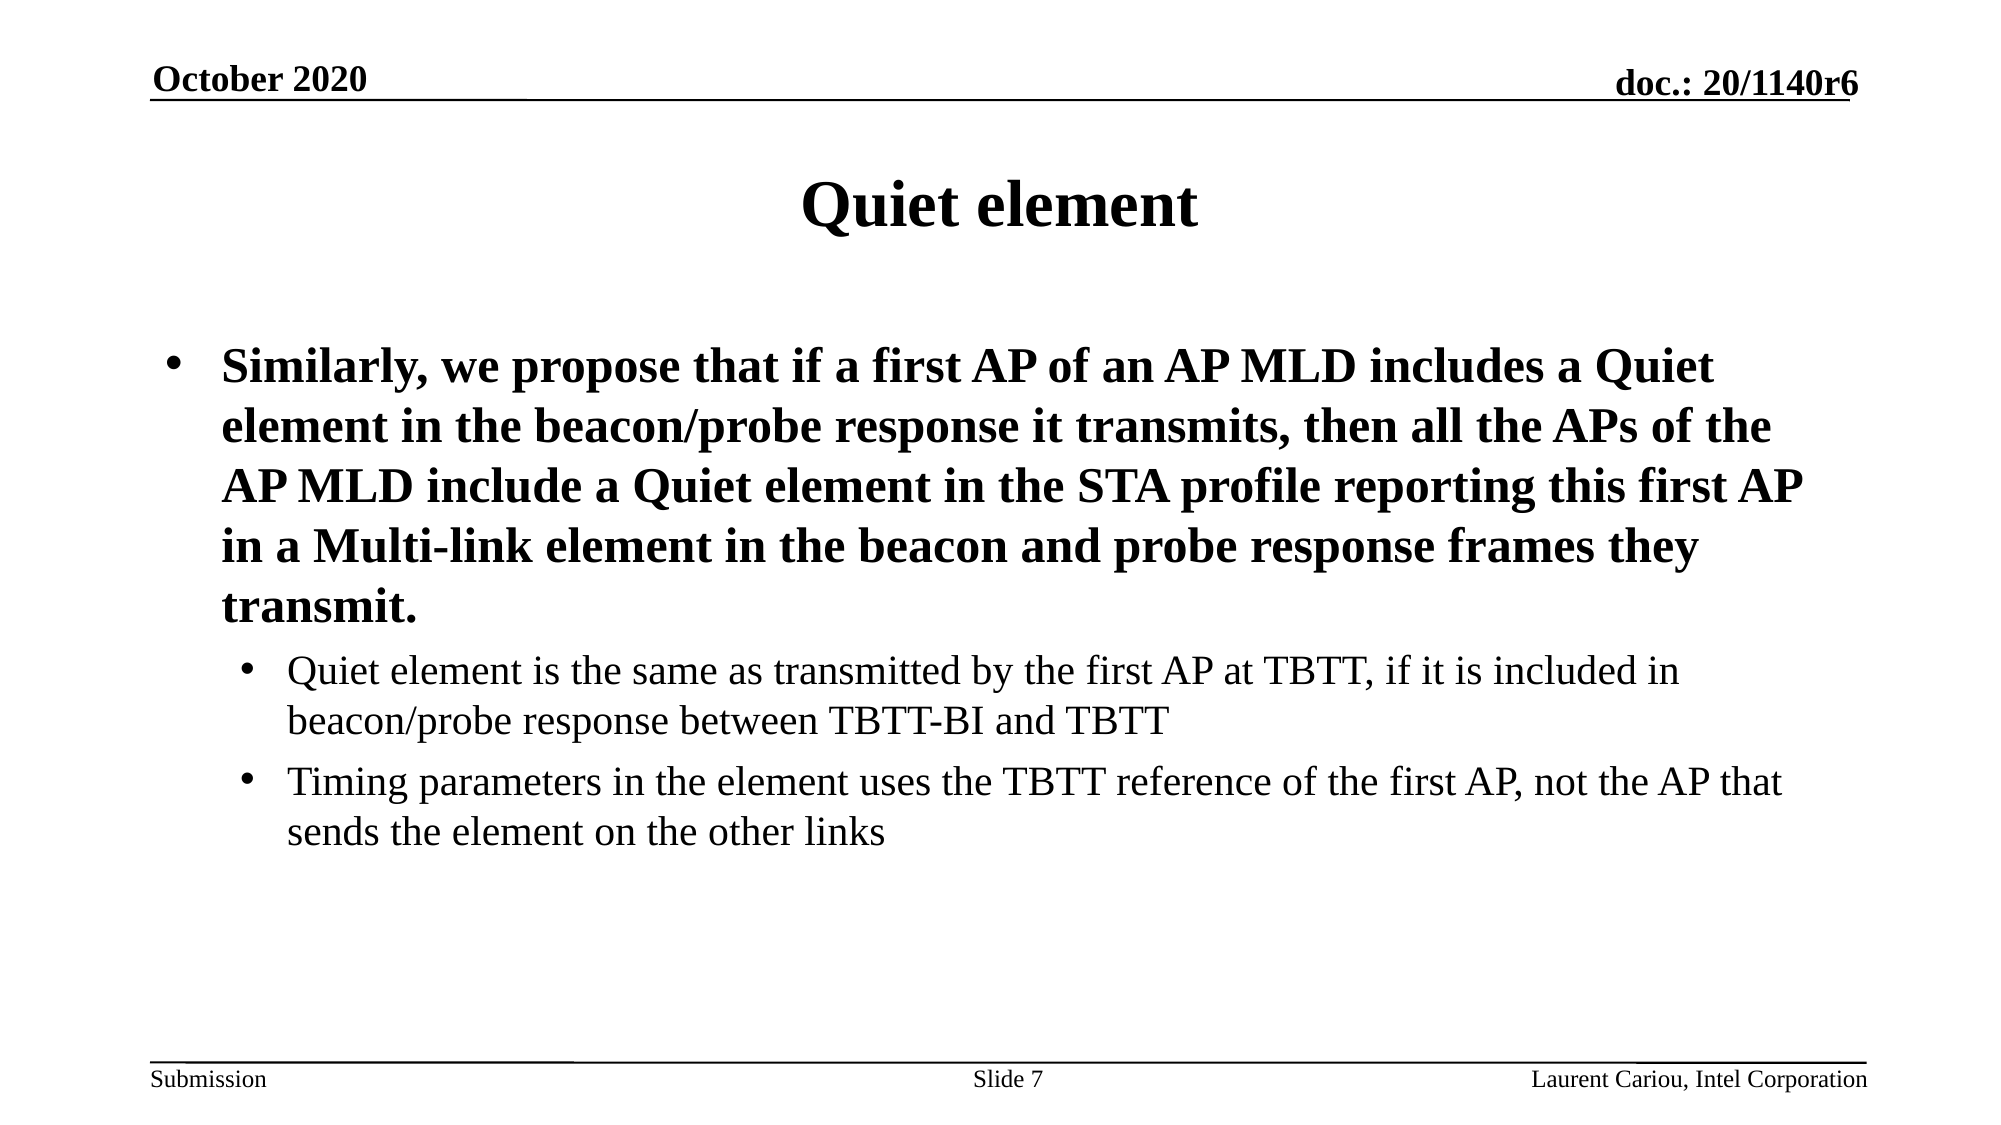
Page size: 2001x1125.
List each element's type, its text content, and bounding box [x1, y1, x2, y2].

footer Laurent Cariou, Intel Corporation [1171, 1061, 1869, 1093]
title Quiet element [149, 112, 1850, 288]
list Similarly, we propose that if a first AP of an AP MLD includes a Quiet element in the beacon/probe response it transmits, then all the APs of the AP MLD include a Quiet element in the STA profile reporting this first AP in a Multi-link element in the beacon and probe response frames they transmit. Quiet element is the same as transmitted by the first AP at TBTT, if it is included in beacon/probe response between TBTT-BI and TBTT Timing parameters in the element uses the TBTT reference of the first AP, not the AP that sends the element on the other links [149, 324, 1850, 1000]
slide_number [152, 54, 563, 100]
slide_number Slide 7 [950, 1061, 1067, 1123]
